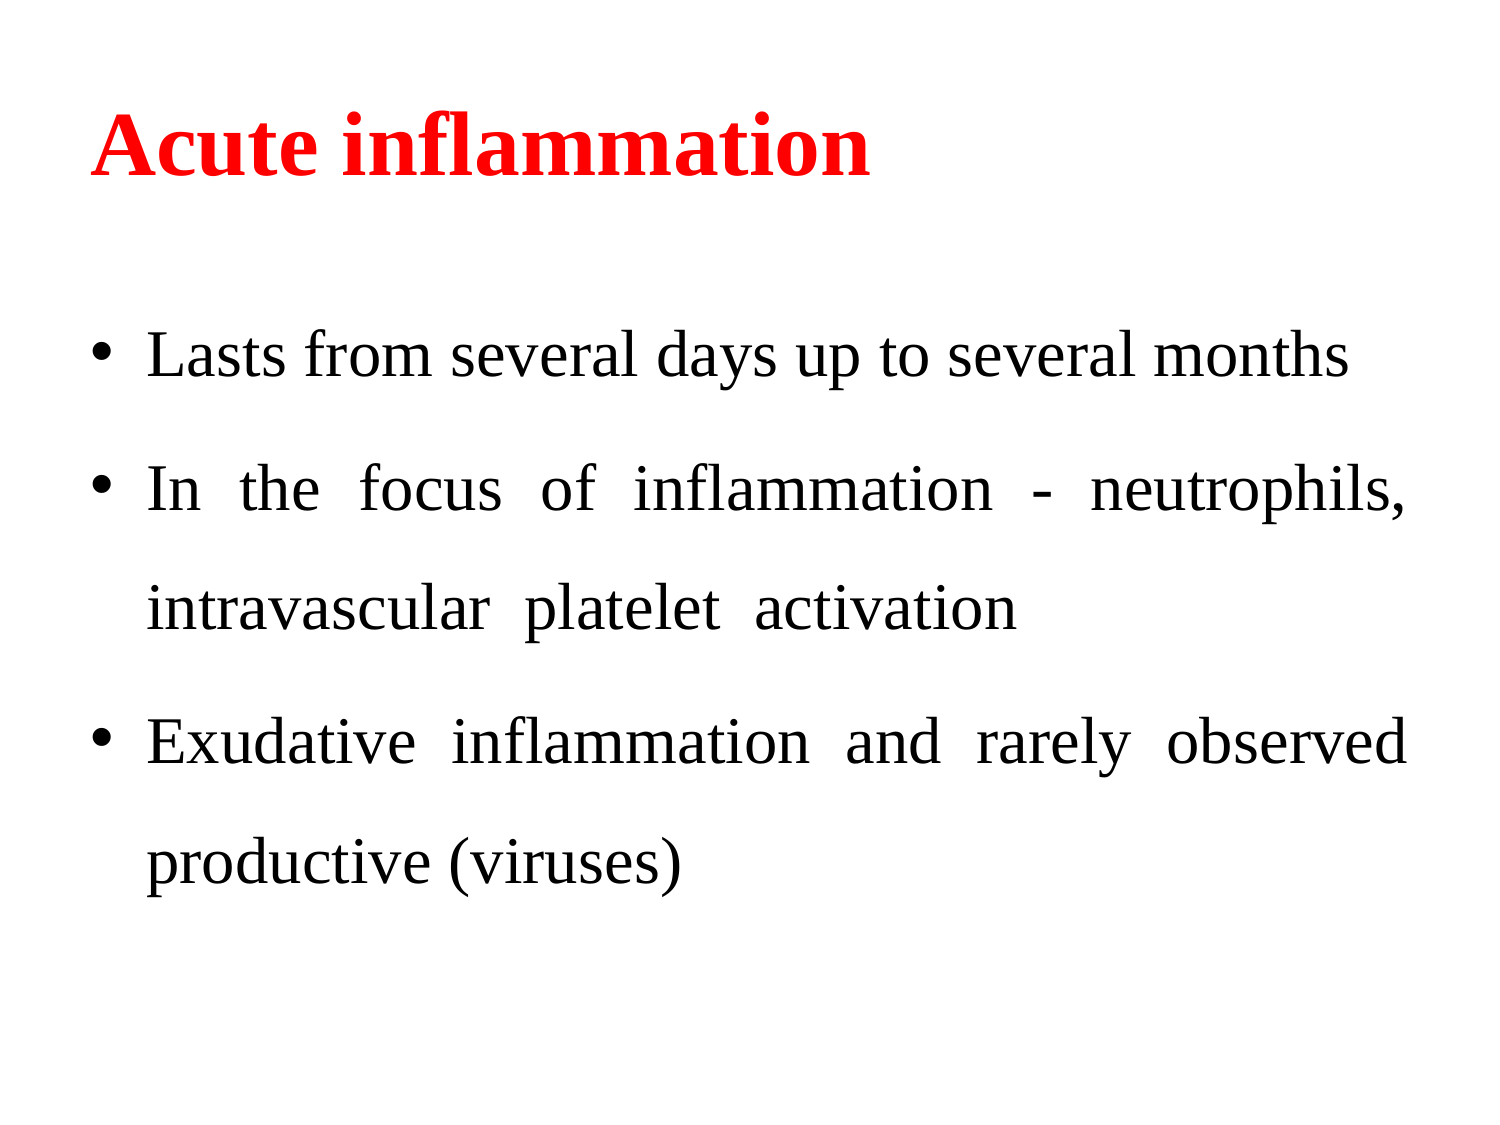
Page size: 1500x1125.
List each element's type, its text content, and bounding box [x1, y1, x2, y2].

title Acute inflammation [75, 45, 1425, 233]
list Lasts from several days up to several months In the focus of inflammation - neutrophils, intravascular platelet activation Exudative inflammation and rarely observed productive (viruses) [75, 262, 1425, 1005]
